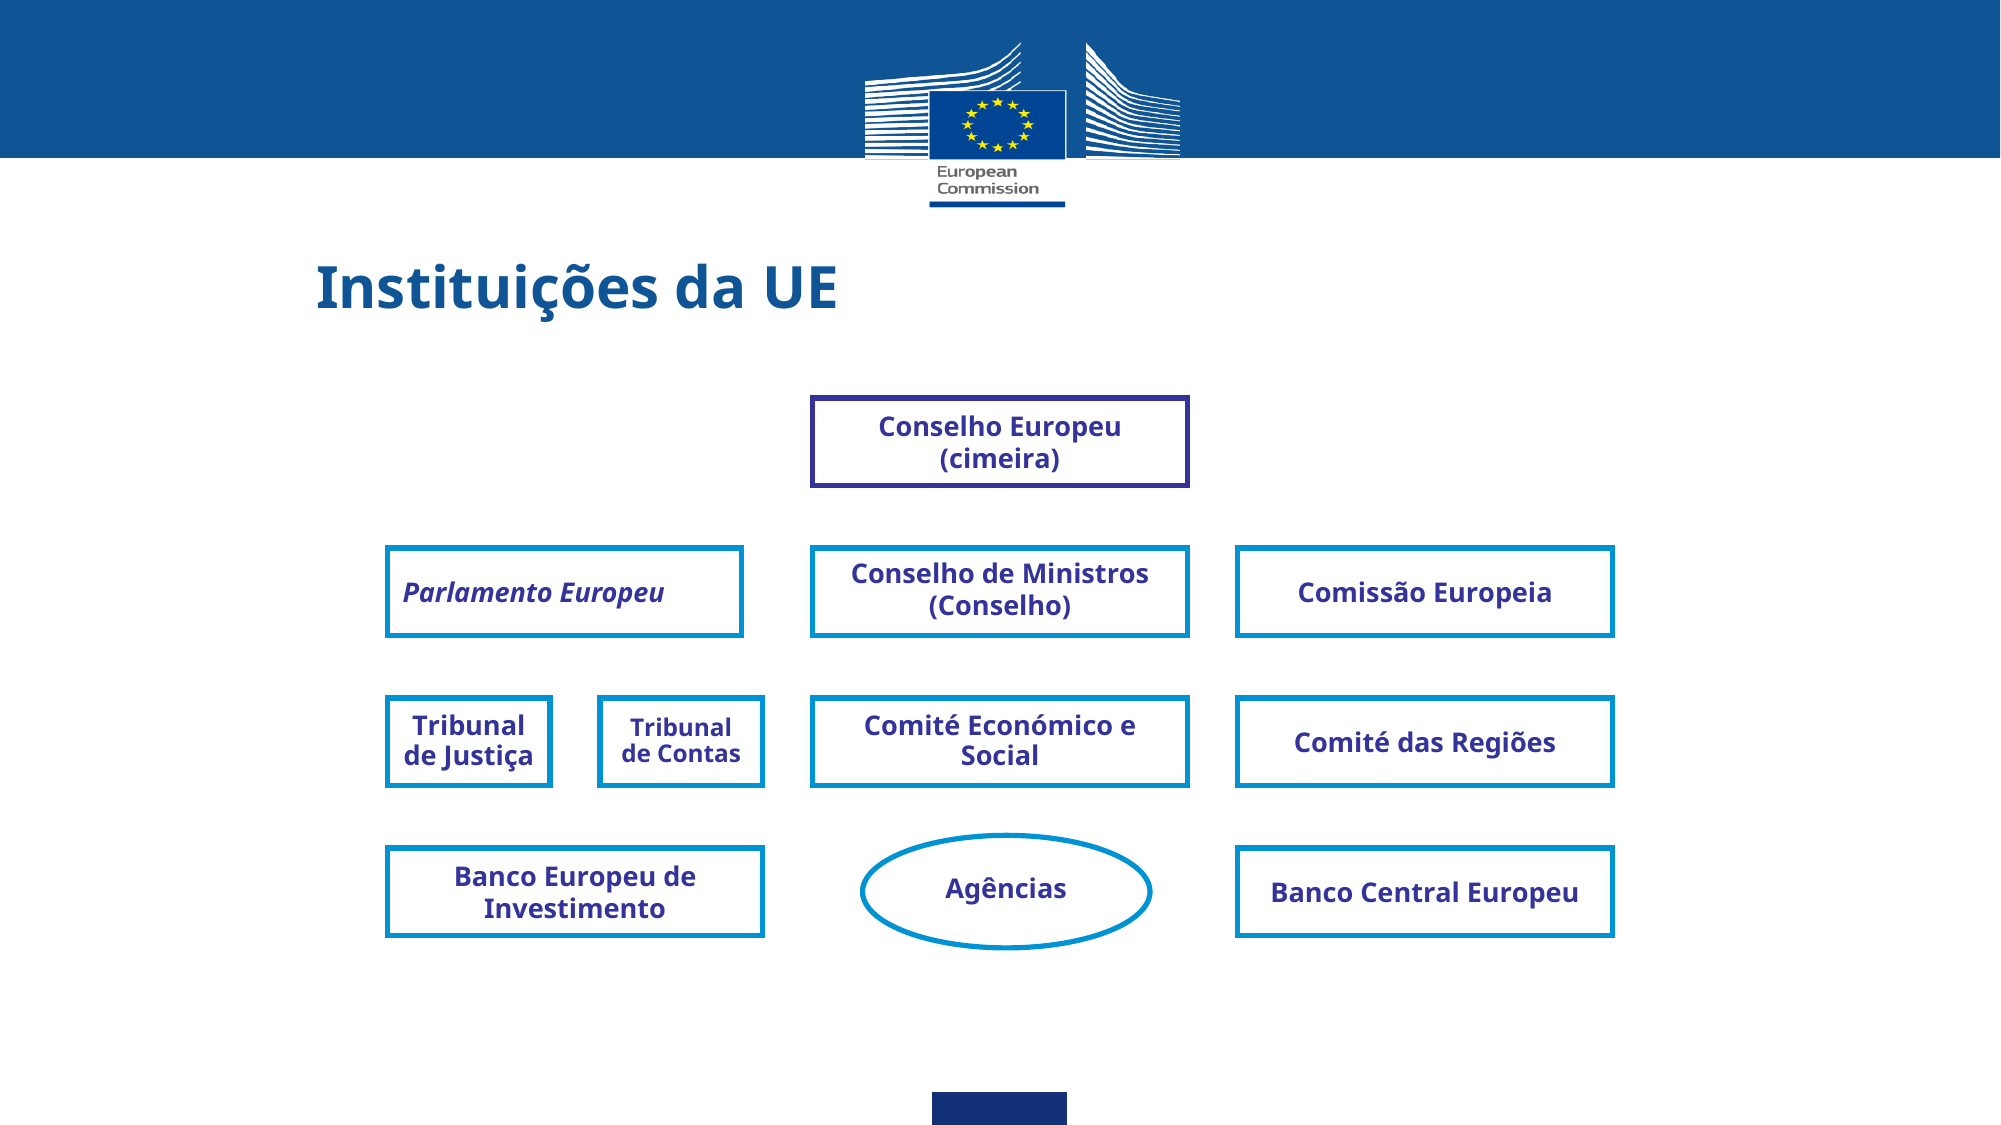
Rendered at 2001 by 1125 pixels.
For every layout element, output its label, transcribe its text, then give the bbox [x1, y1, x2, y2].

text_box Banco Central Europeu [1237, 847, 1613, 936]
picture [865, 42, 1180, 208]
text_box Comité das Regiões [1237, 697, 1613, 786]
text_box Instituições da UE instituições [301, 243, 1520, 327]
text_box [880, 919, 1132, 948]
text_box Comité Económico e Social [812, 697, 1188, 786]
text_box Tribunal de Justiça [387, 697, 550, 786]
text_box Banco Europeu de Investimento [387, 847, 763, 936]
text_box Tribunal de Contas [599, 697, 763, 786]
text_box [894, 835, 1118, 856]
text_box Conselho de Ministros (Conselho) [812, 547, 1188, 636]
text_box Comissão Europeia [1237, 547, 1613, 636]
text_box Agências [837, 856, 1175, 919]
text_box Conselho Europeu (cimeira) [812, 397, 1188, 486]
subtitle Parlamento Europeu [387, 547, 742, 636]
